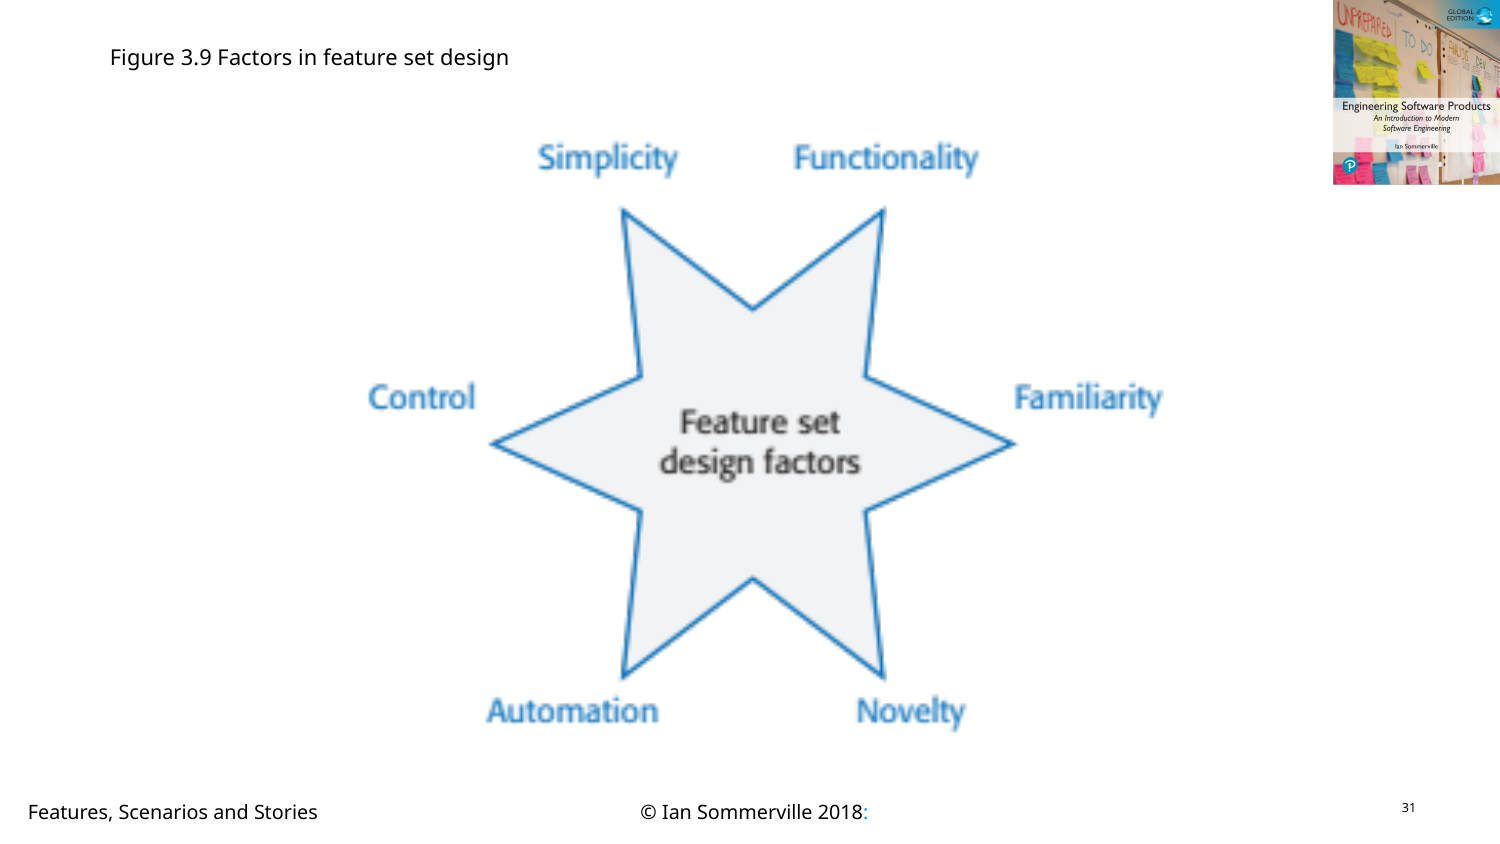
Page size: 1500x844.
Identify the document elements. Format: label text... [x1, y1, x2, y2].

picture [1333, 0, 1500, 185]
picture [269, 88, 1287, 844]
title Figure 3.9 Factors in feature set design [109, 29, 1333, 89]
slide_number 31 [1401, 799, 1453, 844]
